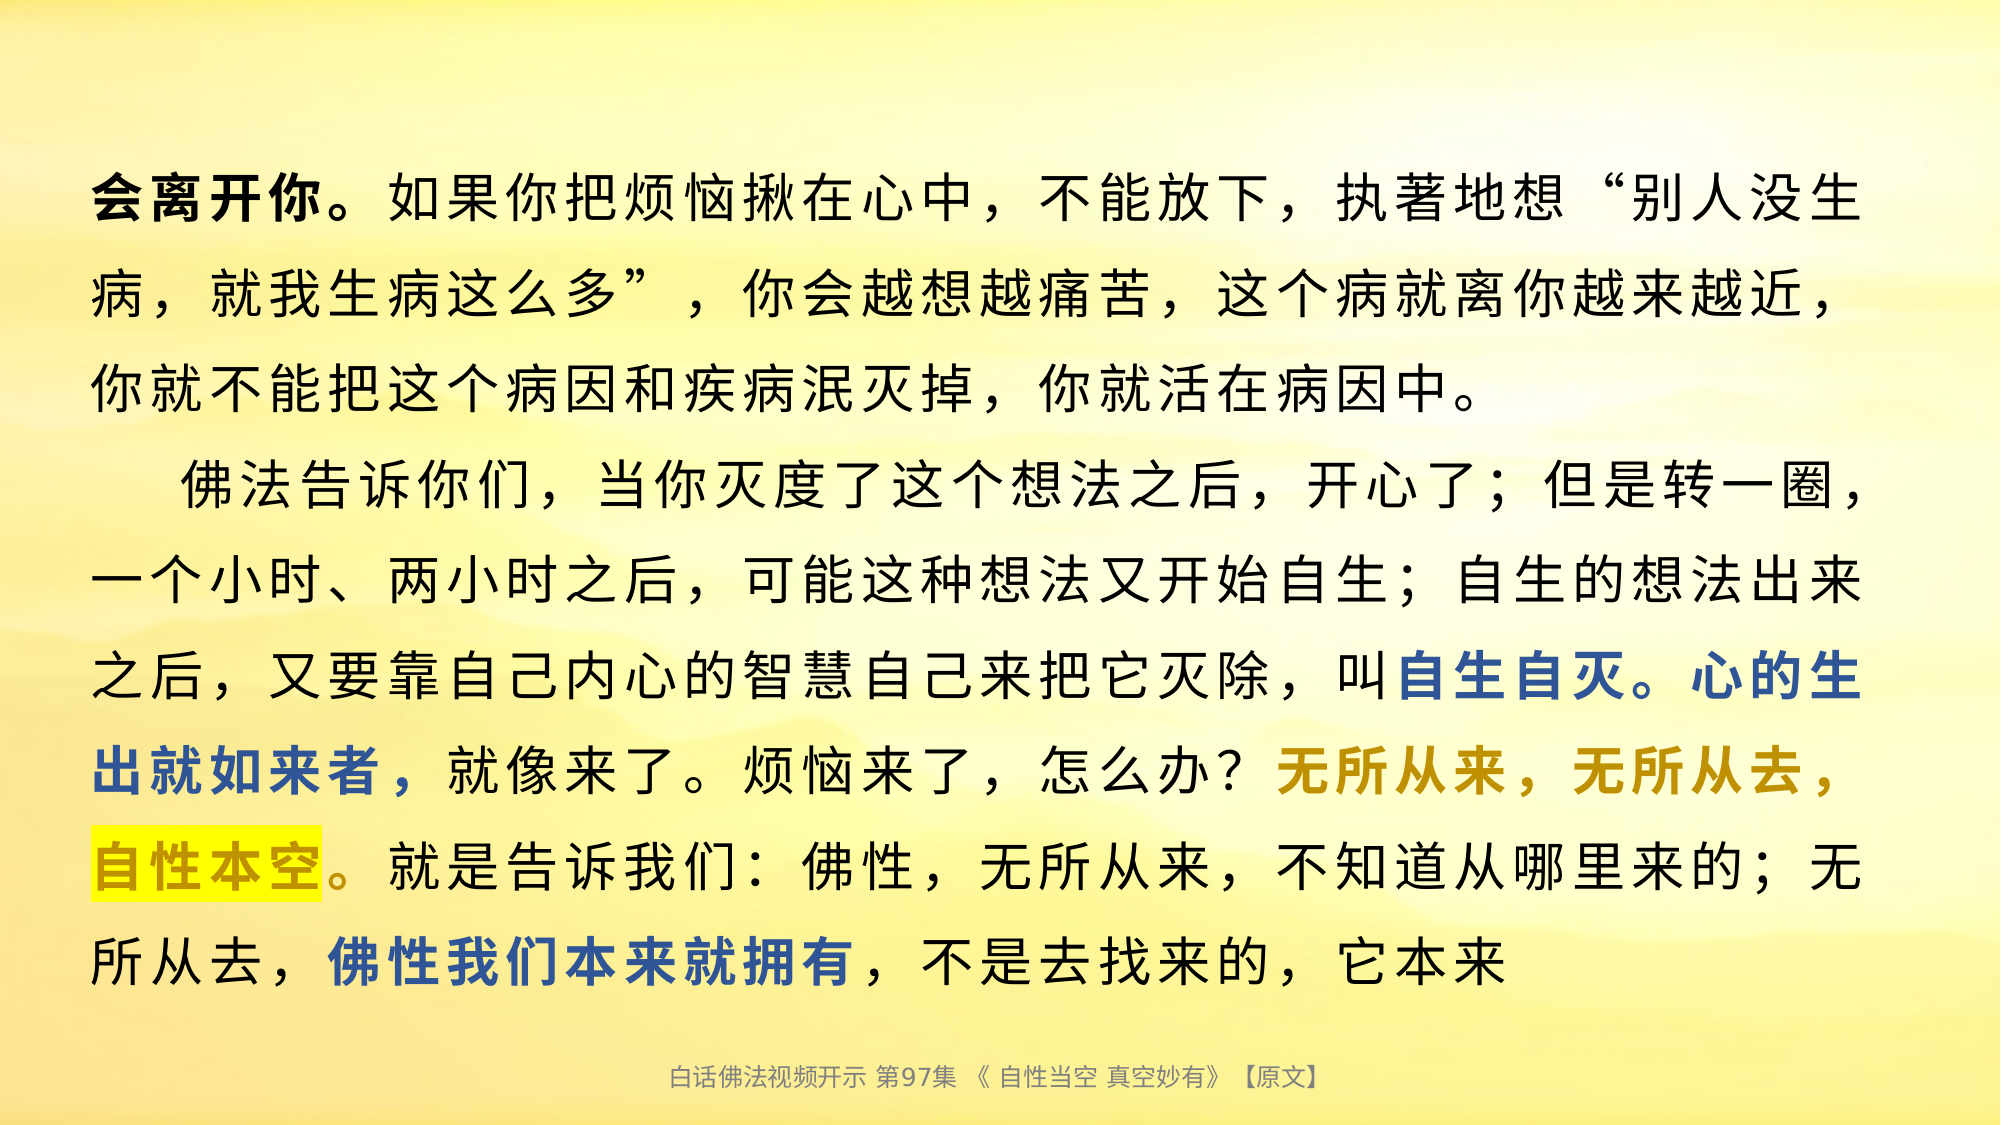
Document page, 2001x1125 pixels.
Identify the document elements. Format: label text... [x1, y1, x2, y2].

picture [0, 0, 2001, 1125]
footer 白话佛法视频开示 第97集 《 自性当空 真空妙有》【原文】 [502, 1046, 1498, 1106]
title 会离开你。如果你把烦恼揪在心中，不能放下，执著地想“别人没生病，就我生病这么多”，你会越想越痛苦，这个病就离你越来越近，你就不能把这个病因和疾病泯灭掉，你就活在病因中。 佛法告诉你们，当你灭度了这个想法之后，开心了；但是转一圈，一个小时、两小时之后，可能这种想法又开始自生；自生的想法出来之后，又要靠自己内心的智慧自己来把它灭除，叫自生自灭。心的生出就如来者，就像来了。烦恼来了，怎么办？无所从来，无所从去，自性本空。就是告诉我们：佛性，无所从来，不知道从哪里来的；无所从去，佛性我们本来就拥有，不是去找来的，它本来 [75, 115, 1925, 1010]
